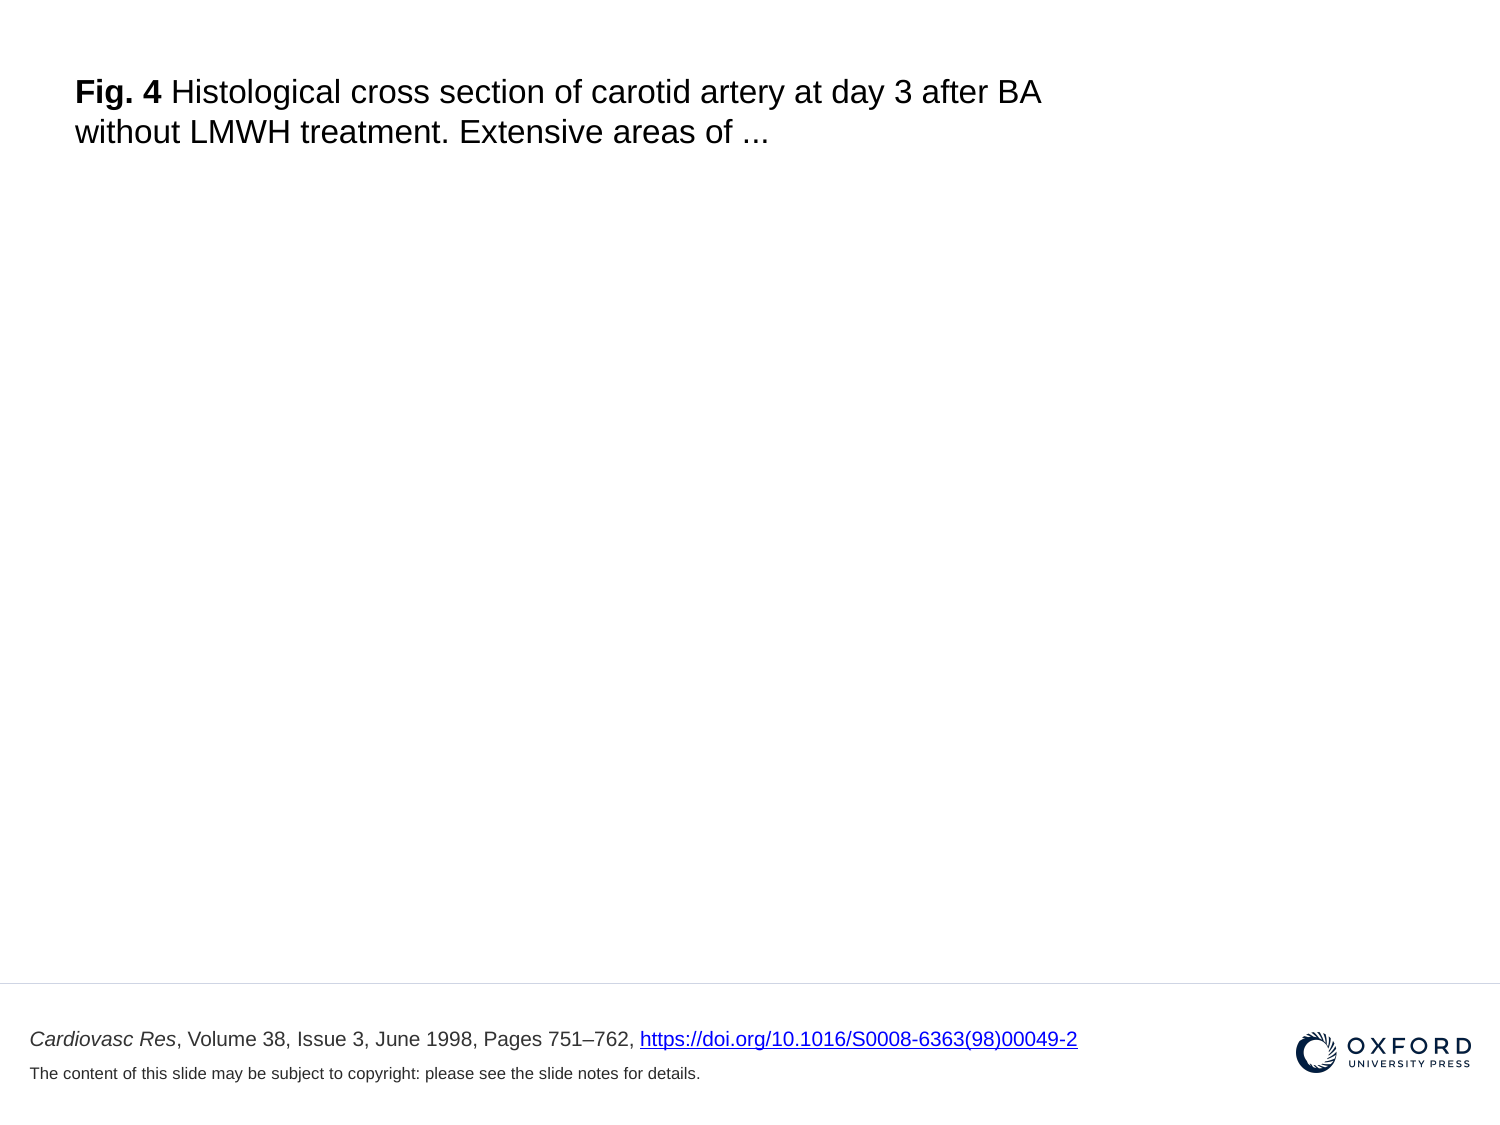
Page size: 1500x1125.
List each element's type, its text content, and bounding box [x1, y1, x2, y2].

picture [1296, 1032, 1471, 1073]
footer Cardiovasc Res, Volume 38, Issue 3, June 1998, Pages 751–762, https://doi.org/10.1016/S0008-6363(98)00049-2 The content of this slide may be subject to copyright: please see the slide notes for details. [0, 983, 1260, 1125]
title Fig. 4 Histological cross section of carotid artery at day 3 after BA without LMWH treatment. Extensive areas of ... [75, 69, 1078, 171]
